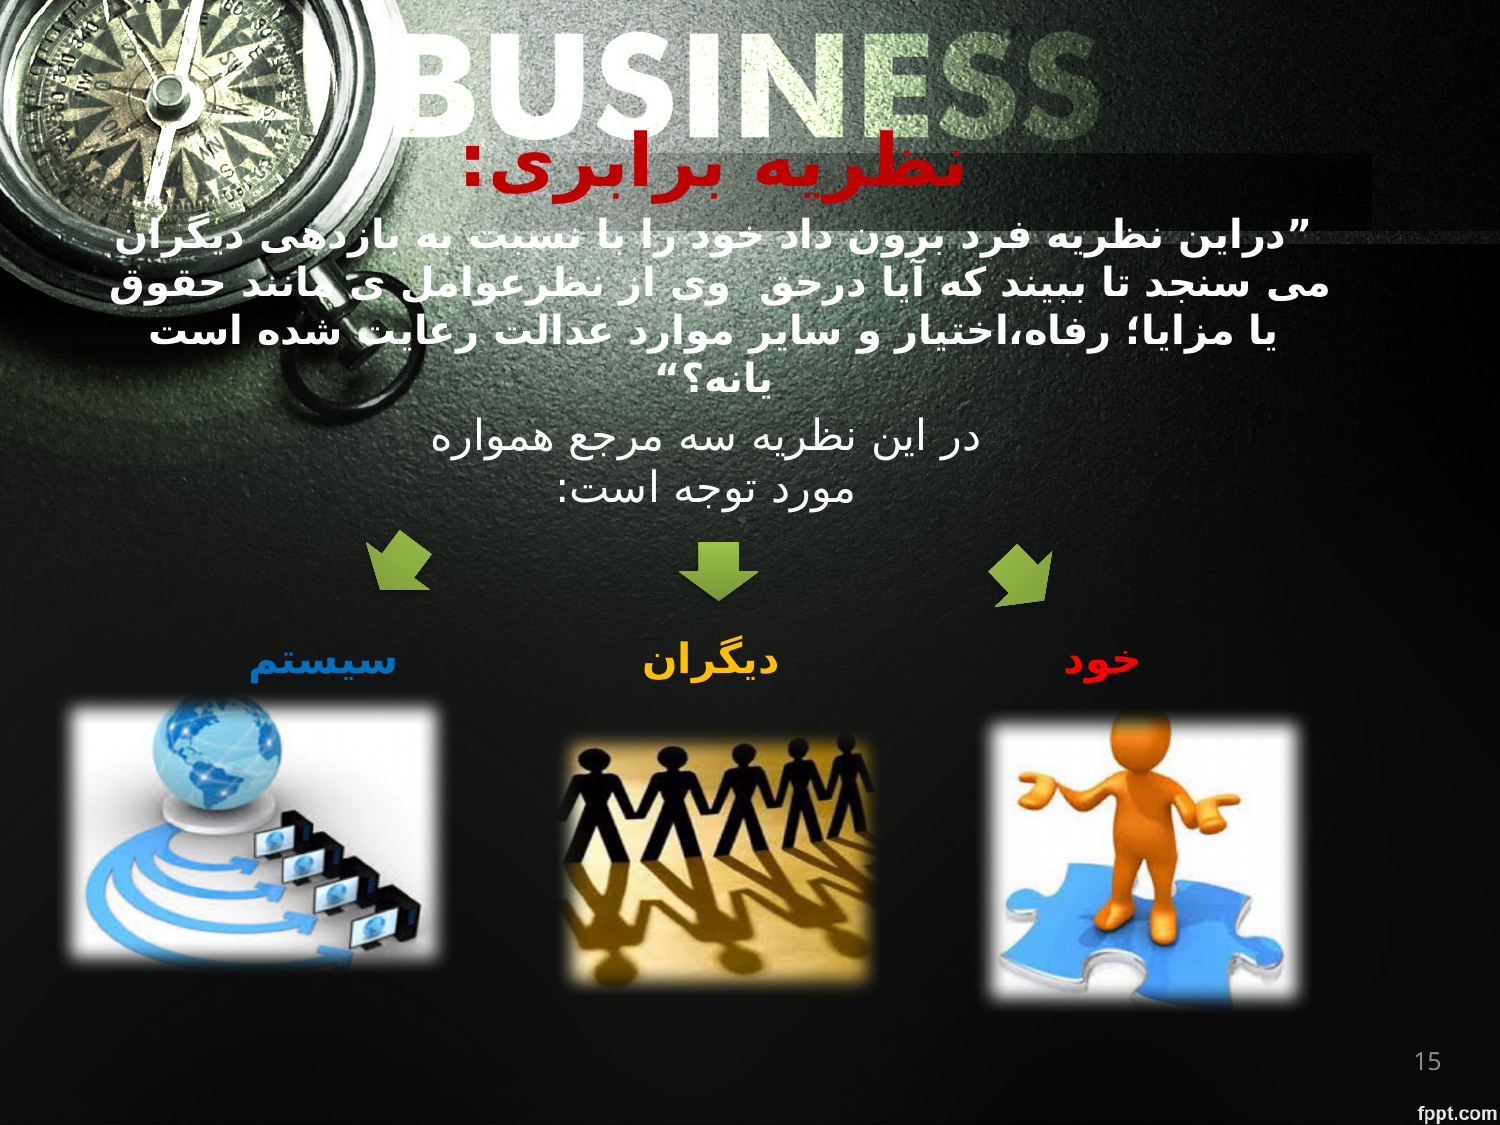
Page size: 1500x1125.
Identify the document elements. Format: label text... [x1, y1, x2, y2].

picture [0, 0, 1500, 1125]
title در این نظریه سه مرجع همواره مورد توجه است: [390, 411, 1022, 519]
text_box [679, 542, 759, 602]
text_box [366, 530, 432, 590]
text_box سیستم [233, 624, 413, 688]
slide_number 15 [1106, 1023, 1457, 1102]
text_box دیگران [627, 624, 795, 690]
list نظریه برابری: ”دراین نظریه فرد برون داد خود را با نسبت به بازدهی دیگران می سنجد تا ببیند که آیا درحق وی از نظرعوامل ی مانند حقوق یا مزایا؛ رفاه،اختیار و سایر موارد عدالت رعایت شده است یانه؟“ [76, 105, 1352, 411]
text_box [988, 544, 1053, 607]
text_box خود [1048, 624, 1157, 690]
